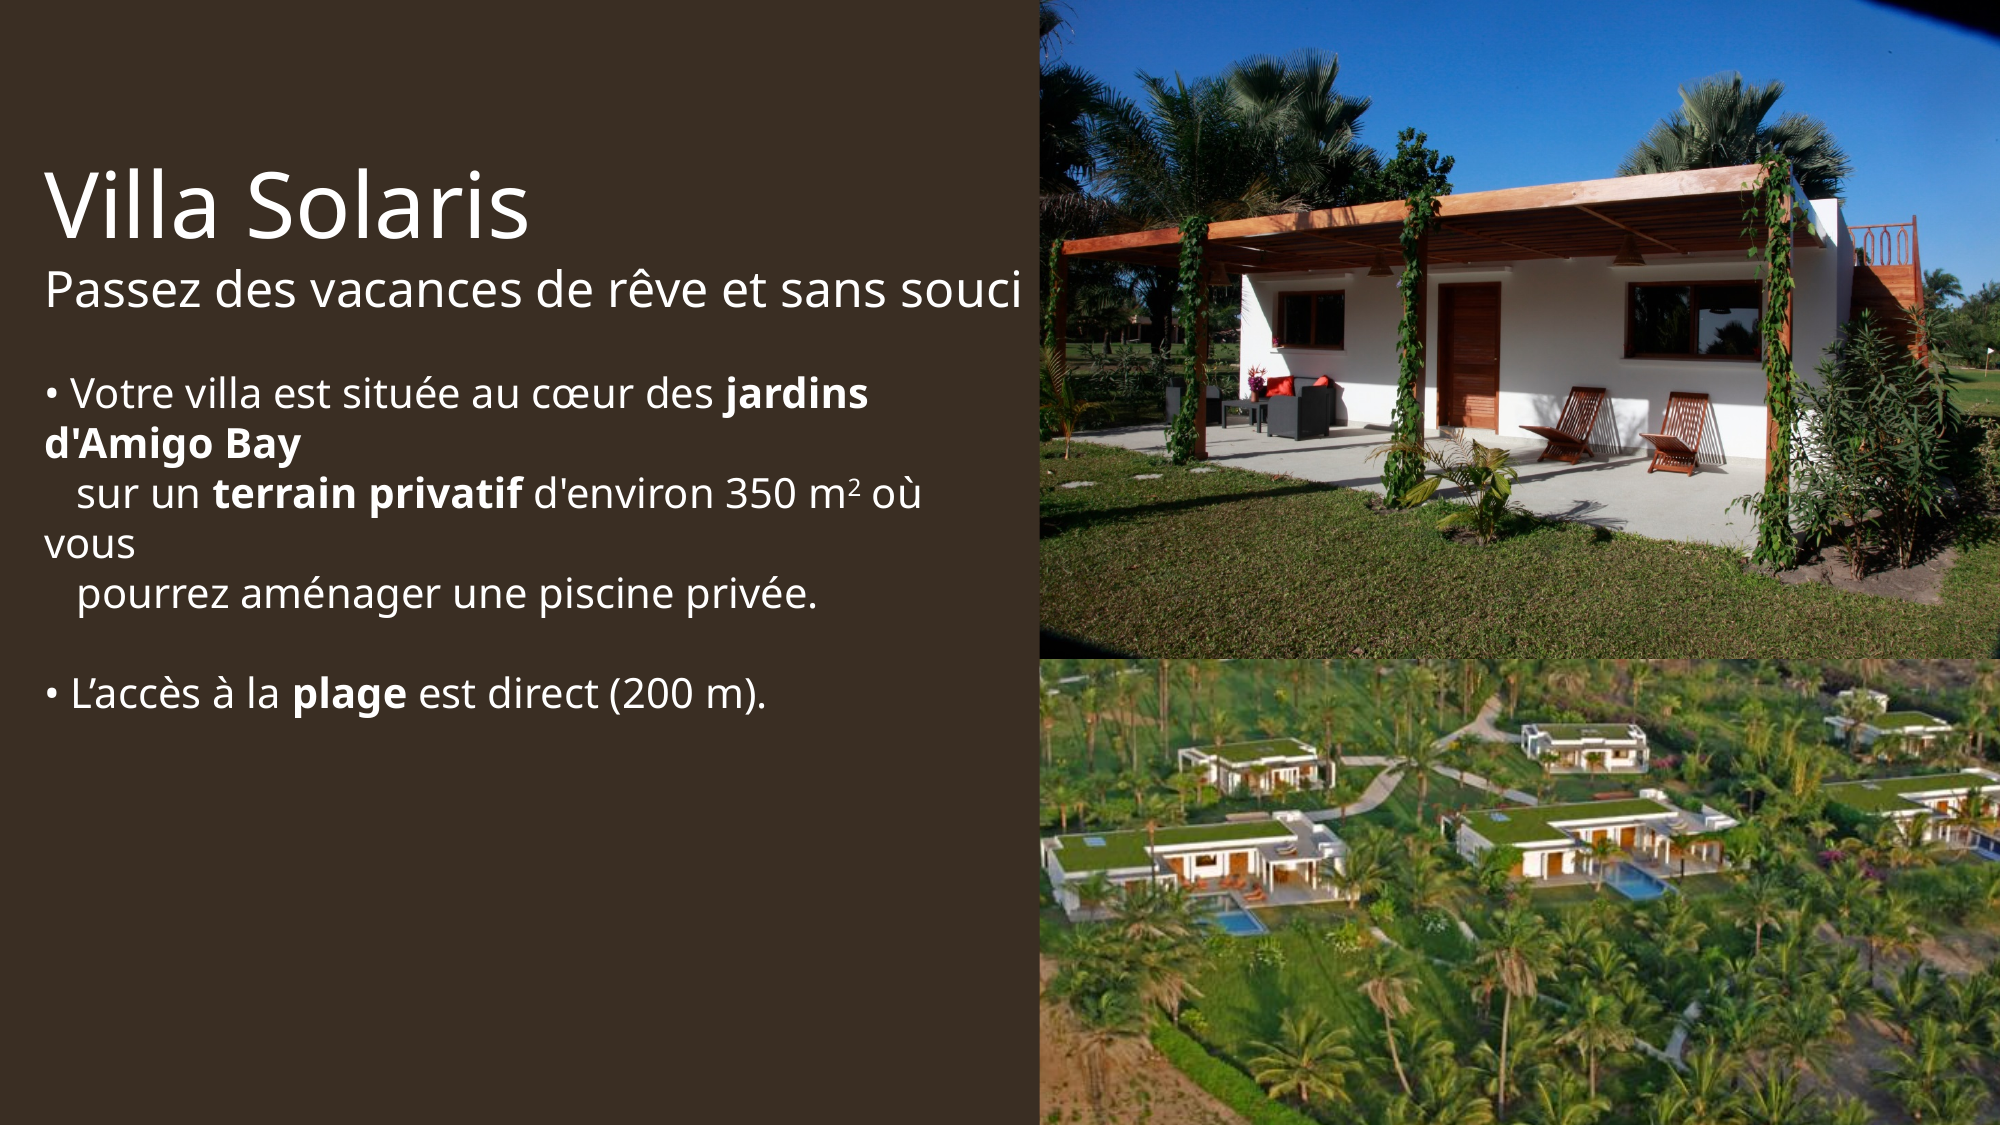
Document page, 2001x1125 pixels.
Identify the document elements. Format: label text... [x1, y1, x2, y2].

title Villa Solaris Passez des vacances de rêve et sans souci • Votre villa est située au cœur des jardins d'Amigo Bay sur un terrain privatif d'environ 350 m2 où vous pourrez aménager une piscine privée. • L’accès à la plage est direct (200 m). [0, 0, 1009, 1125]
picture [1009, 0, 2000, 1125]
